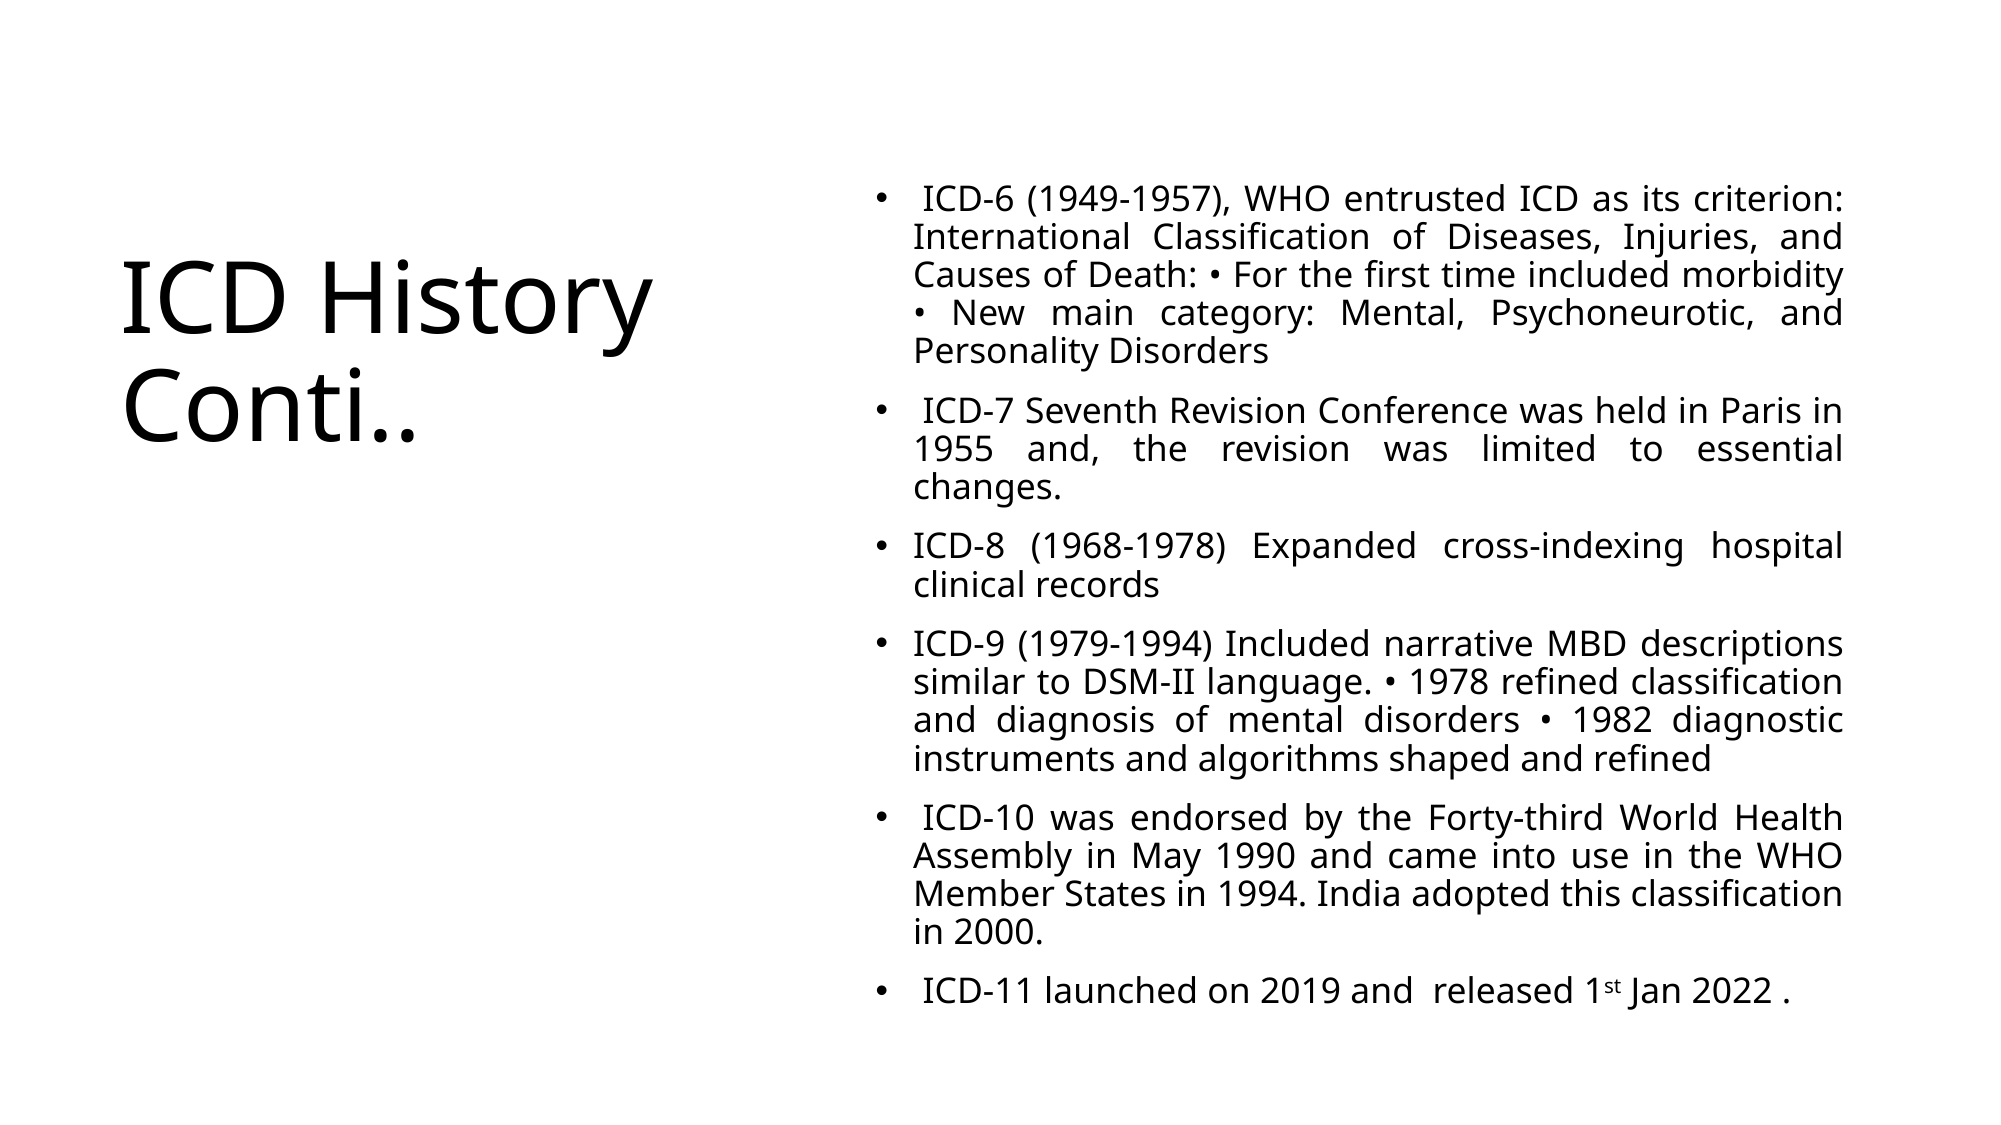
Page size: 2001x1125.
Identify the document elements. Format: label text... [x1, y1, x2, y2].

title ICD History Conti.. [105, 239, 729, 682]
list ICD-6 (1949-1957), WHO entrusted ICD as its criterion: International Classification of Diseases, Injuries, and Causes of Death: • For the first time included morbidity • New main category: Mental, Psychoneurotic, and Personality Disorders ICD-7 Seventh Revision Conference was held in Paris in 1955 and, the revision was limited to essential changes. ICD-8 (1968-1978) Expanded cross-indexing hospital clinical records ICD-9 (1979-1994) Included narrative MBD descriptions similar to DSM-II language. • 1978 refined classification and diagnosis of mental disorders • 1982 diagnostic instruments and algorithms shaped and refined ICD-10 was endorsed by the Forty-third World Health Assembly in May 1990 and came into use in the WHO Member States in 1994. India adopted this classification in 2000. ICD-11 launched on 2019 and released 1st Jan 2022 . [860, 172, 1860, 1002]
